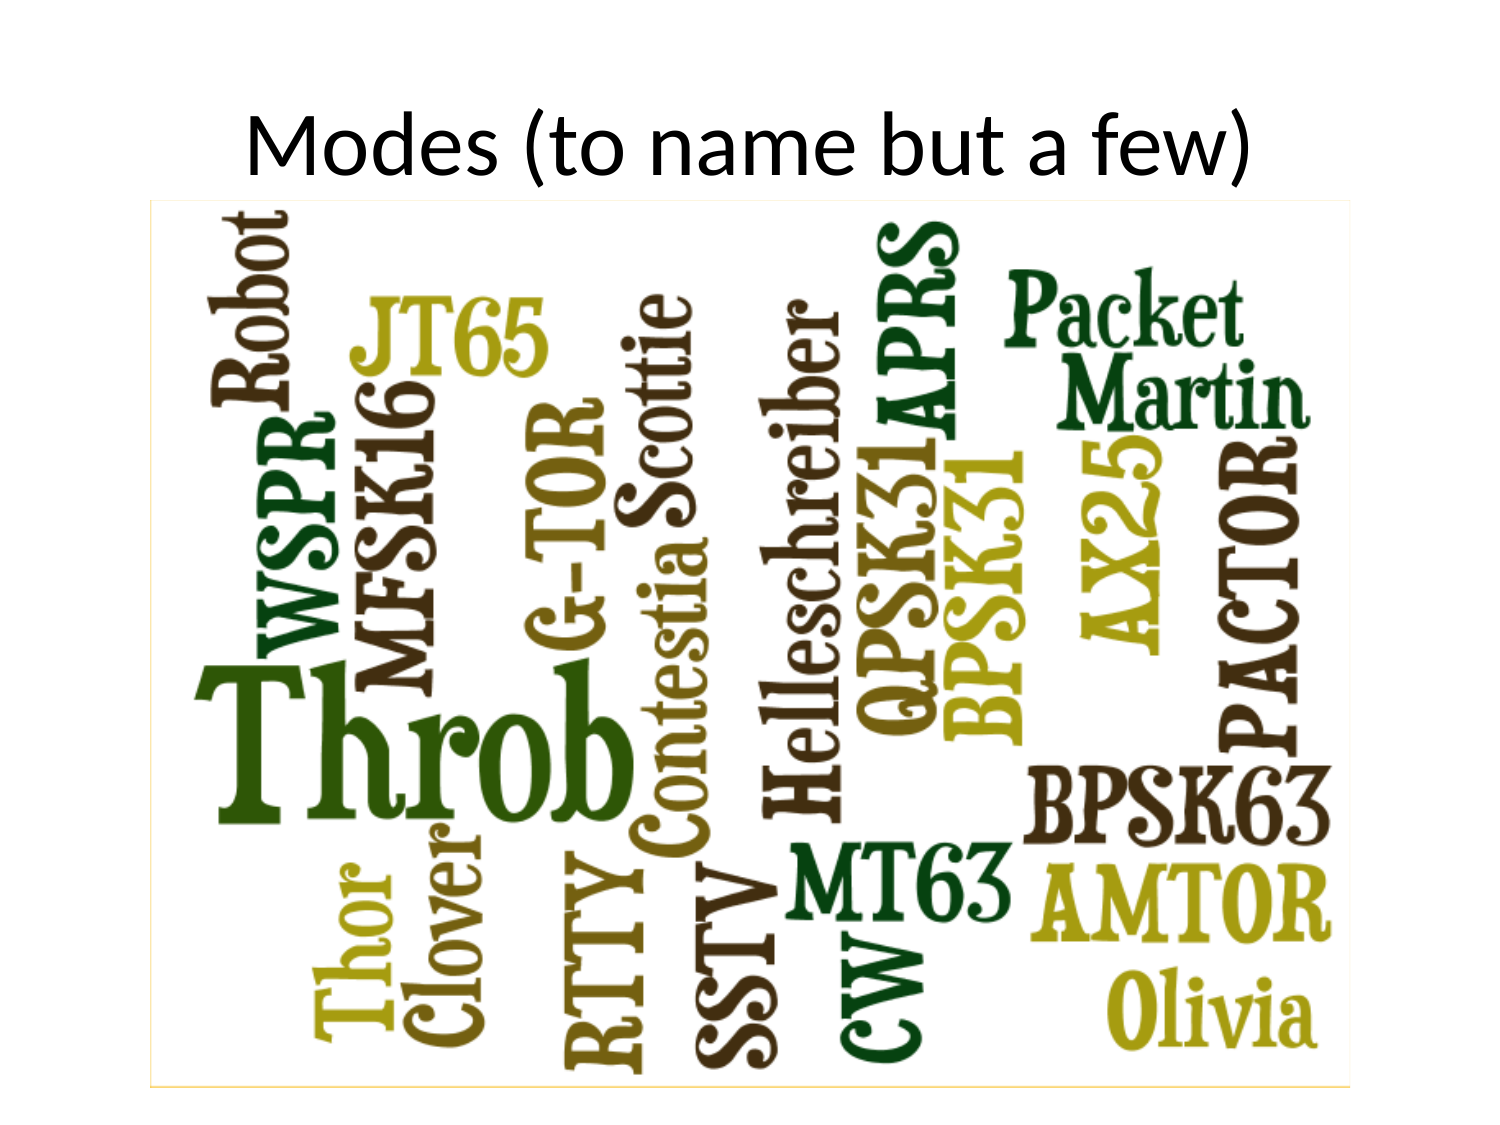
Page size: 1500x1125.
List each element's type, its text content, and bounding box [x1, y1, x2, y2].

picture [149, 199, 1351, 1088]
title Modes (to name but a few) [75, 45, 1425, 233]
